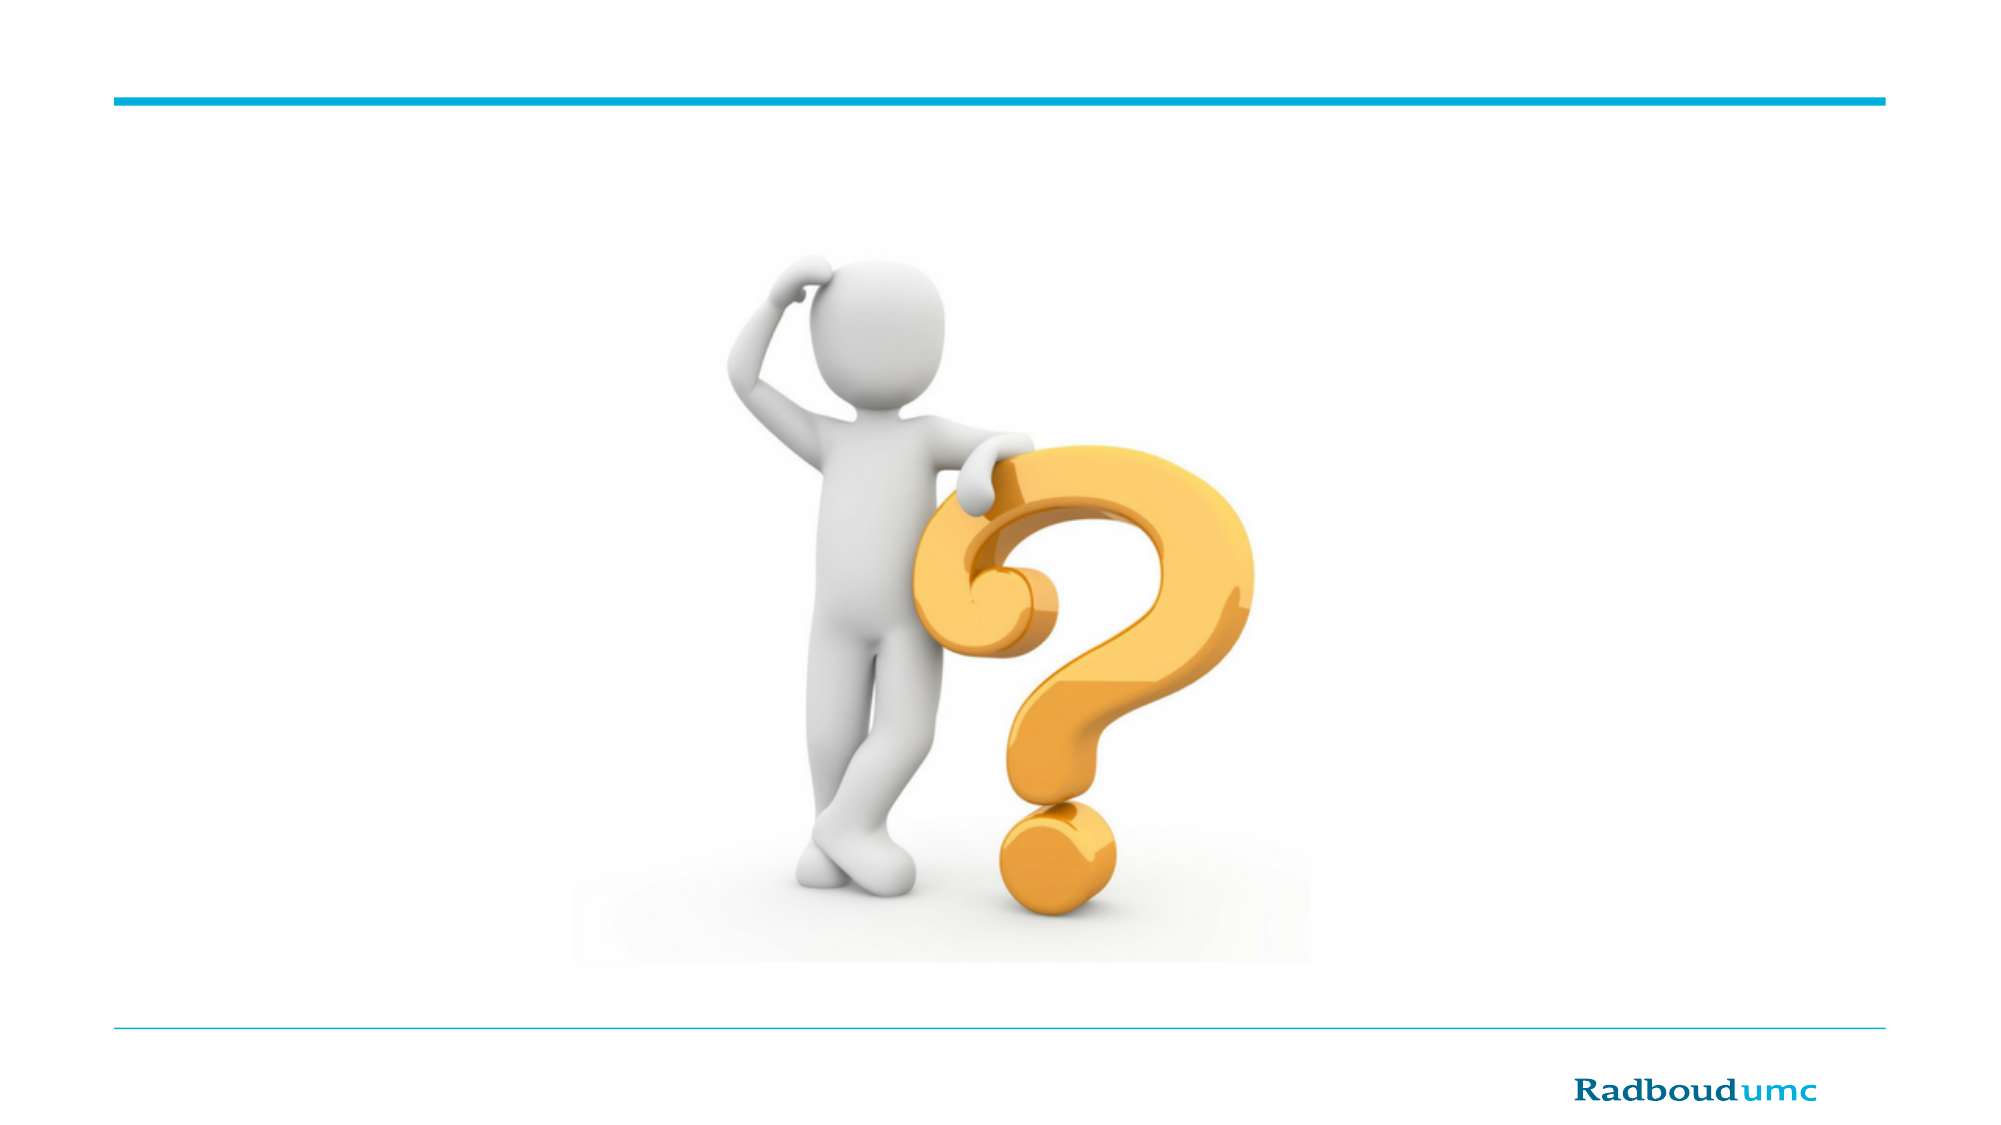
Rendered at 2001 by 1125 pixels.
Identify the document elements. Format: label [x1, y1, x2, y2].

picture [479, 219, 1481, 971]
